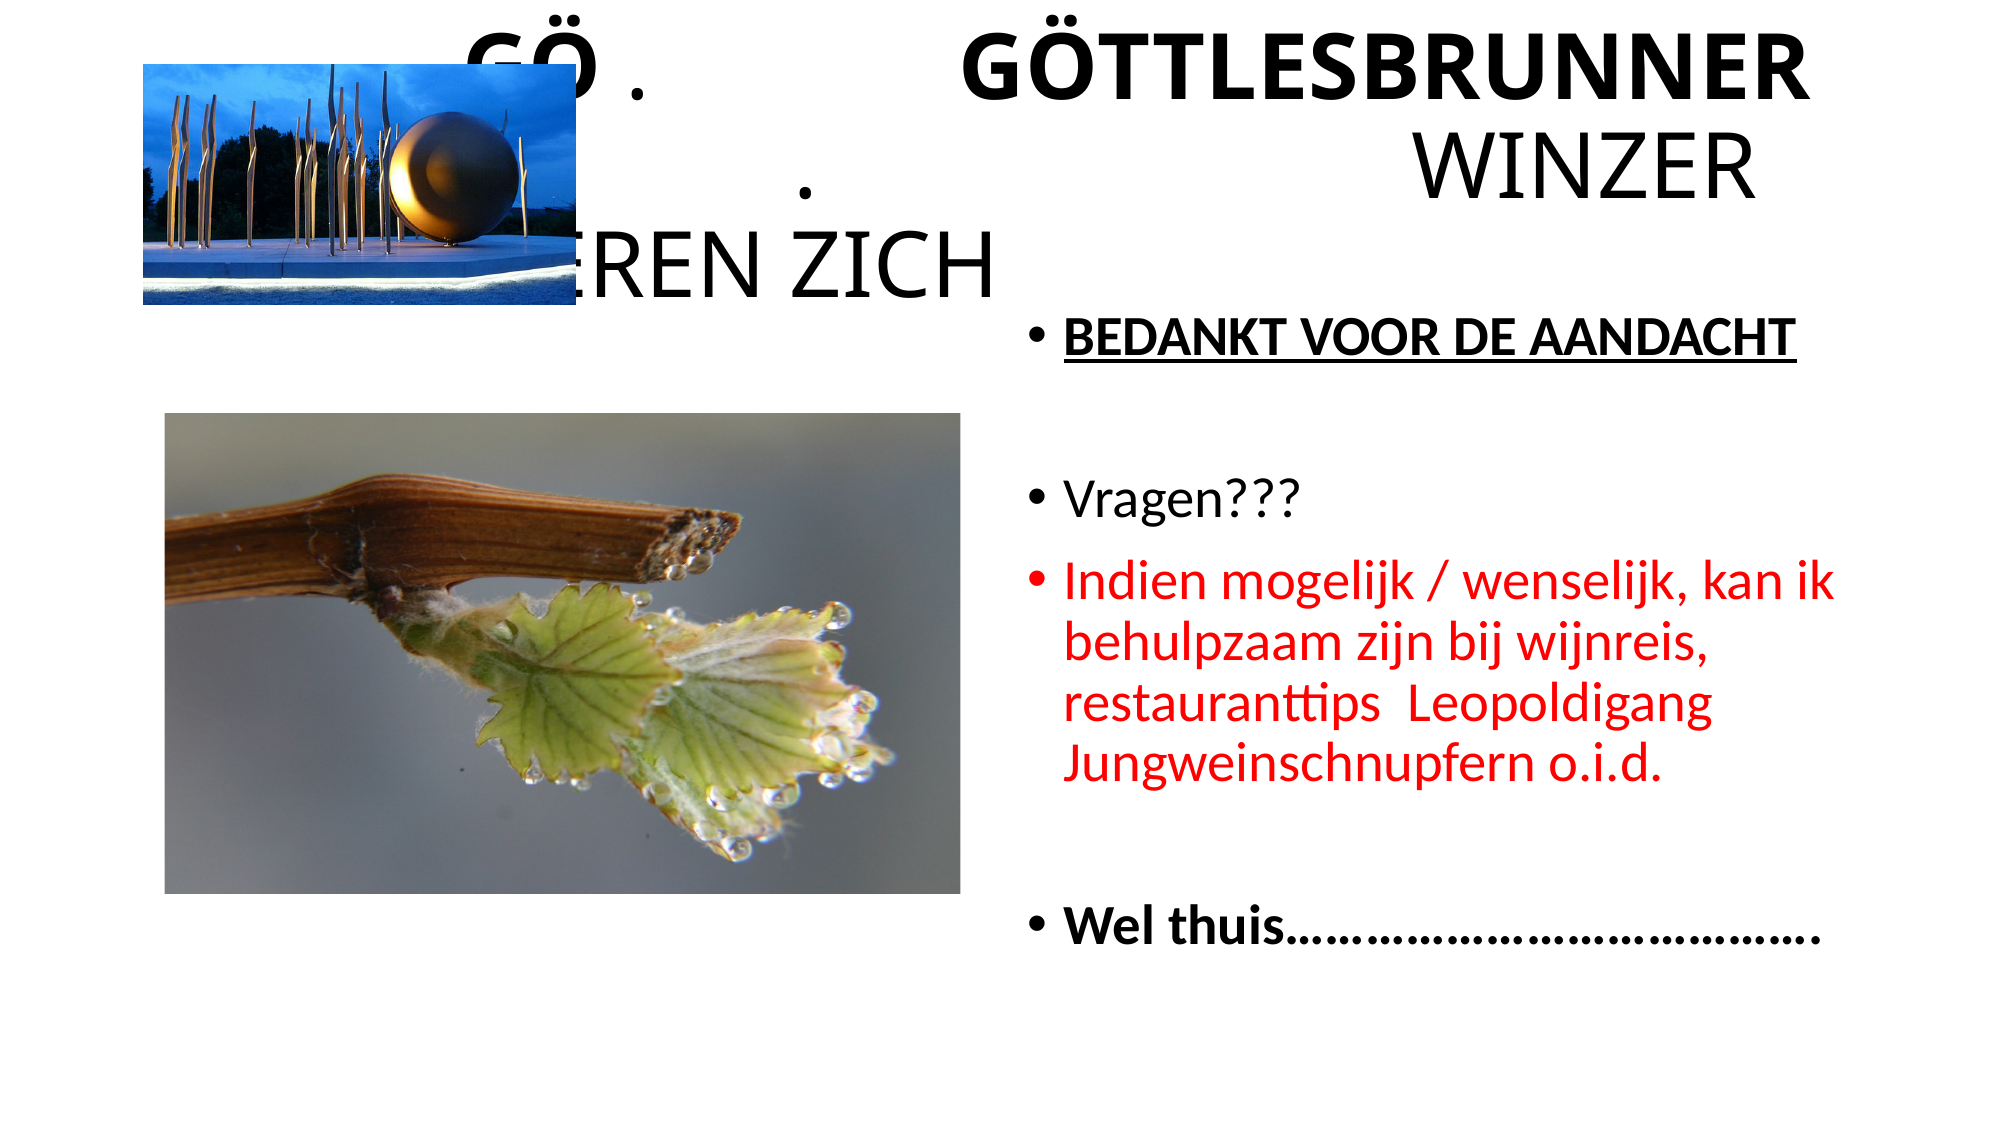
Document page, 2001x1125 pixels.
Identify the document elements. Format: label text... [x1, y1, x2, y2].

title . GӦ . GӦTTLESBRUNNER . WINZER PRESENTEREN ZICH [137, 59, 1863, 278]
list BEDANKT VOOR DE AANDACHT Vragen??? Indien mogelijk / wenselijk, kan ik behulpzaam zijn bij wijnreis, restauranttips Leopoldigang Jungweinschnupfern o.i.d. Wel thuis…………………………………. [1012, 299, 1863, 1014]
picture [143, 64, 576, 305]
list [164, 413, 961, 900]
